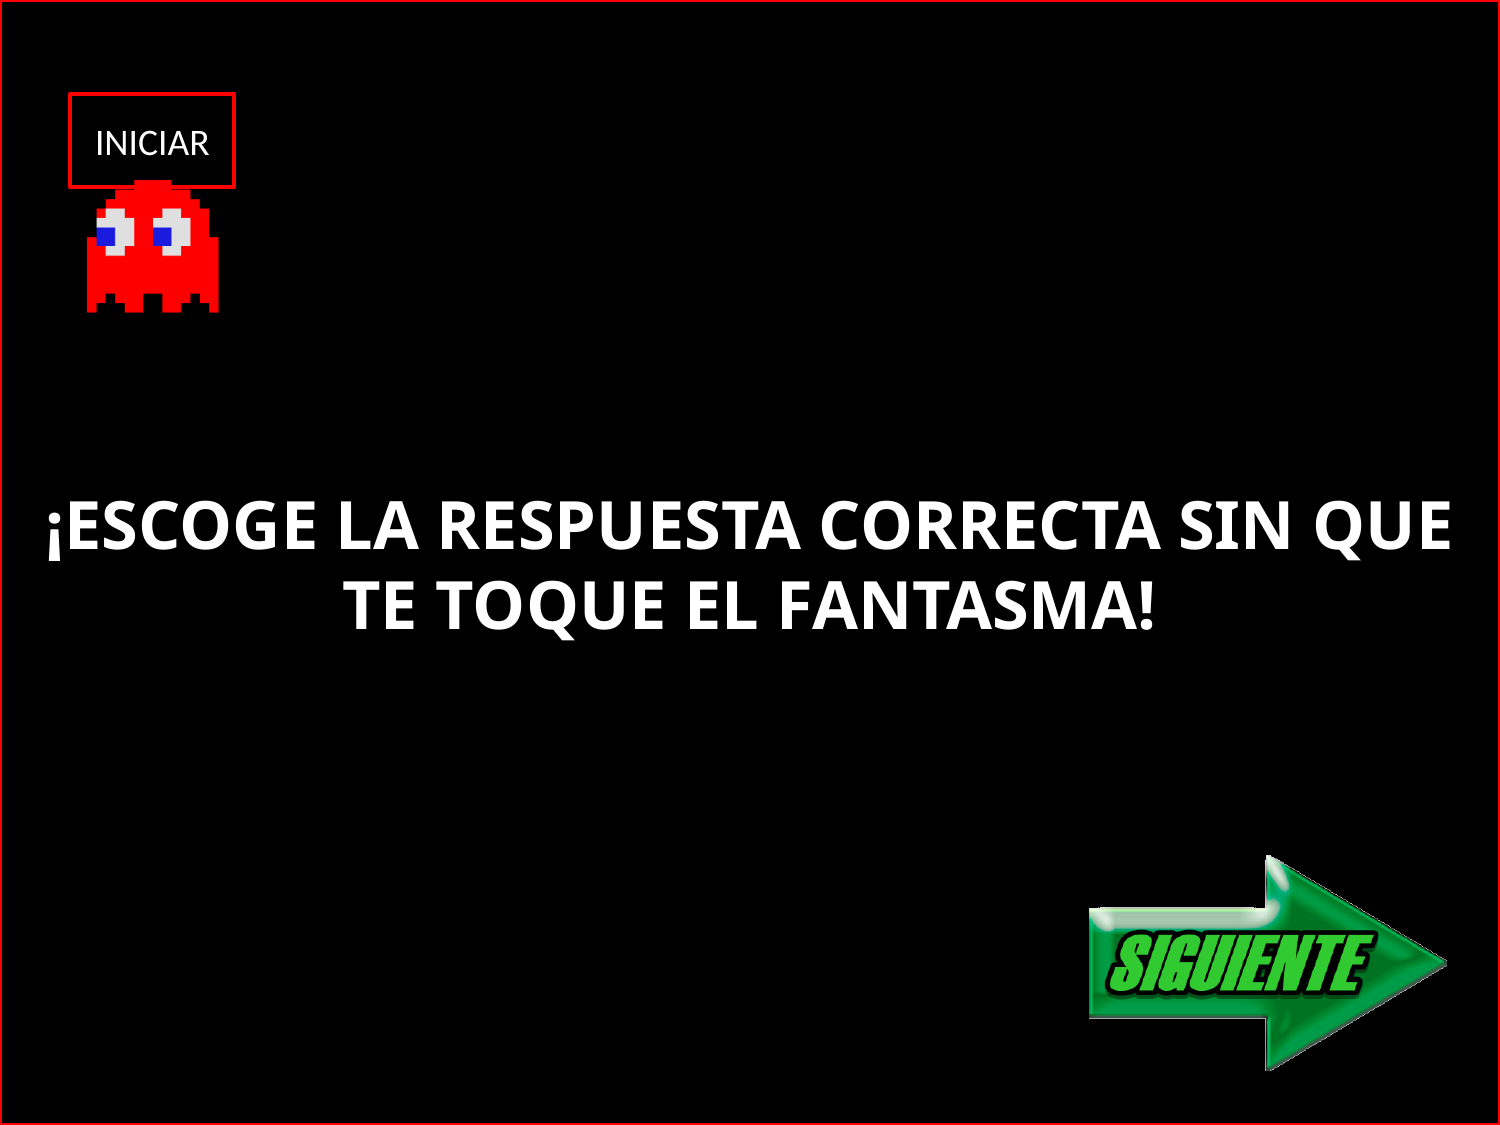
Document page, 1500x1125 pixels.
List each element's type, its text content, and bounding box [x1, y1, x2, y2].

text_box ¡ESCOGE LA RESPUESTA CORRECTA SIN QUE TE TOQUE EL FANTASMA! [0, 0, 1500, 1125]
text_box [70, 93, 235, 317]
picture [620, 386, 903, 645]
picture [1089, 855, 1448, 1071]
